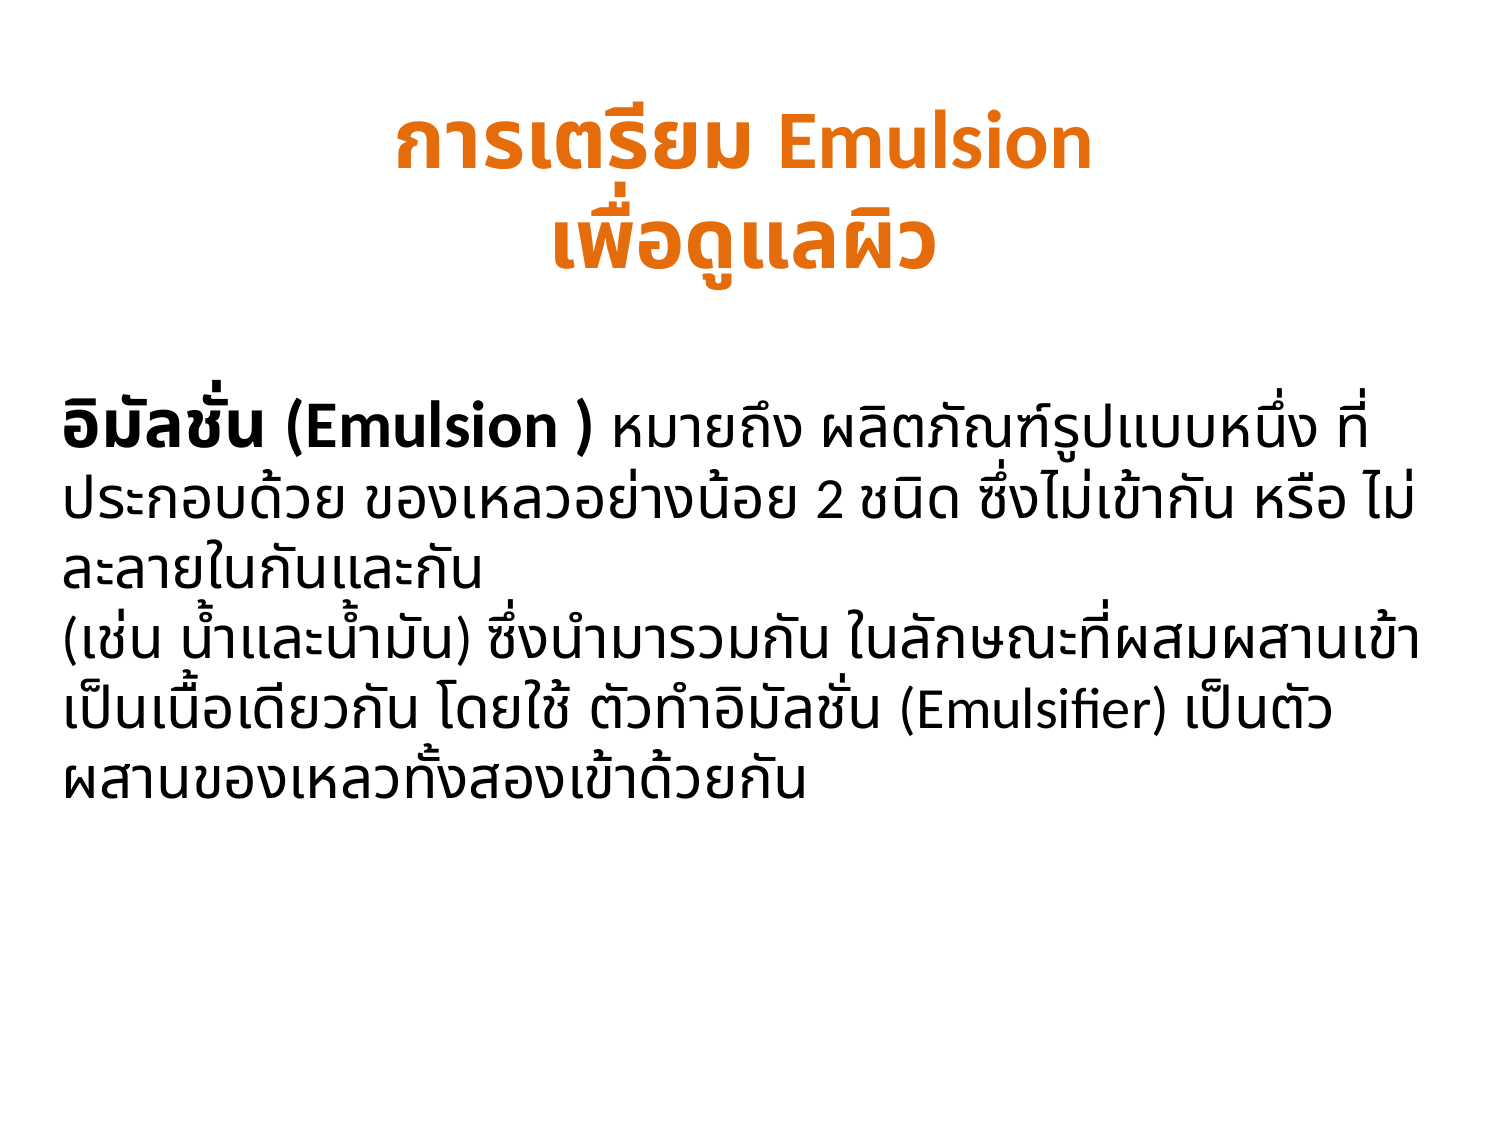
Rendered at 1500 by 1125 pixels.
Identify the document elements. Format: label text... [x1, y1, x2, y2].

text_box การเตรียม Emulsion เพื่อดูแลผิว [41, 78, 1447, 293]
text_box อิมัลชั่น (Emulsion ) หมายถึง ผลิตภัณฑ์รูปแบบหนึ่ง ที่ประกอบด้วย ของเหลวอย่างน้อย 2 ชนิด ซึ่งไม่เข้ากัน หรือ ไม่ละลายในกันและกัน (เช่น น้ำและน้ำมัน) ซึ่งนำมารวมกัน ในลักษณะที่ผสมผสานเข้าเป็นเนื้อเดียวกัน โดยใช้ ตัวทำอิมัลชั่น (Emulsifier) เป็นตัวผสานของเหลวทั้งสองเข้าด้วยกัน [47, 373, 1453, 818]
